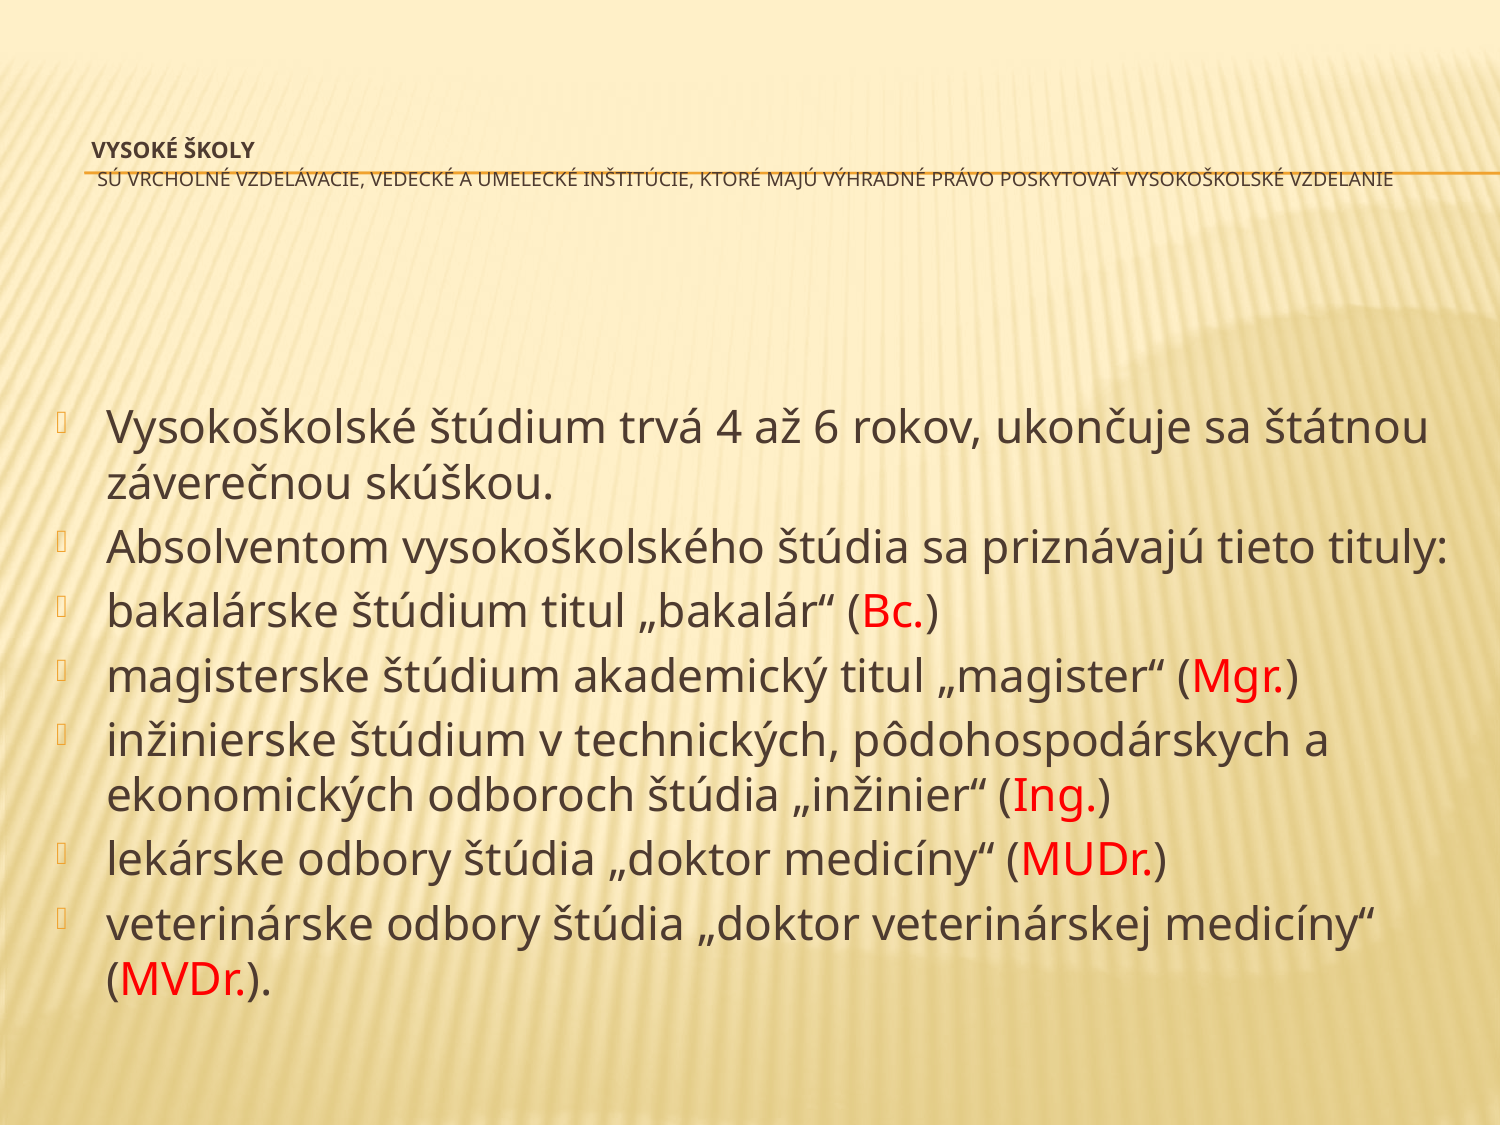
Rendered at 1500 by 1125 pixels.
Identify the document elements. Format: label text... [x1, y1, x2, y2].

title Vysoké školy sú vrcholné vzdelávacie, vedecké a umelecké inštitúcie, ktoré majú výhradné právo poskytovať vysokoškolské vzdelanie [76, 42, 1427, 231]
list Vysokoškolské štúdium trvá 4 až 6 rokov, ukončuje sa štátnou záverečnou skúškou. Absolventom vysokoškolského štúdia sa priznávajú tieto tituly: bakalárske štúdium titul „bakalár“ (Bc.) magisterske štúdium akademický titul „magister“ (Mgr.) inžinierske štúdium v technických, pôdohospodárskych a ekonomických odboroch štúdia „inžinier“ (Ing.) lekárske odbory štúdia „doktor medicíny“ (MUDr.) veterinárske odbory štúdia „doktor veterinárskej medicíny“ (MVDr.). [41, 326, 1467, 1069]
